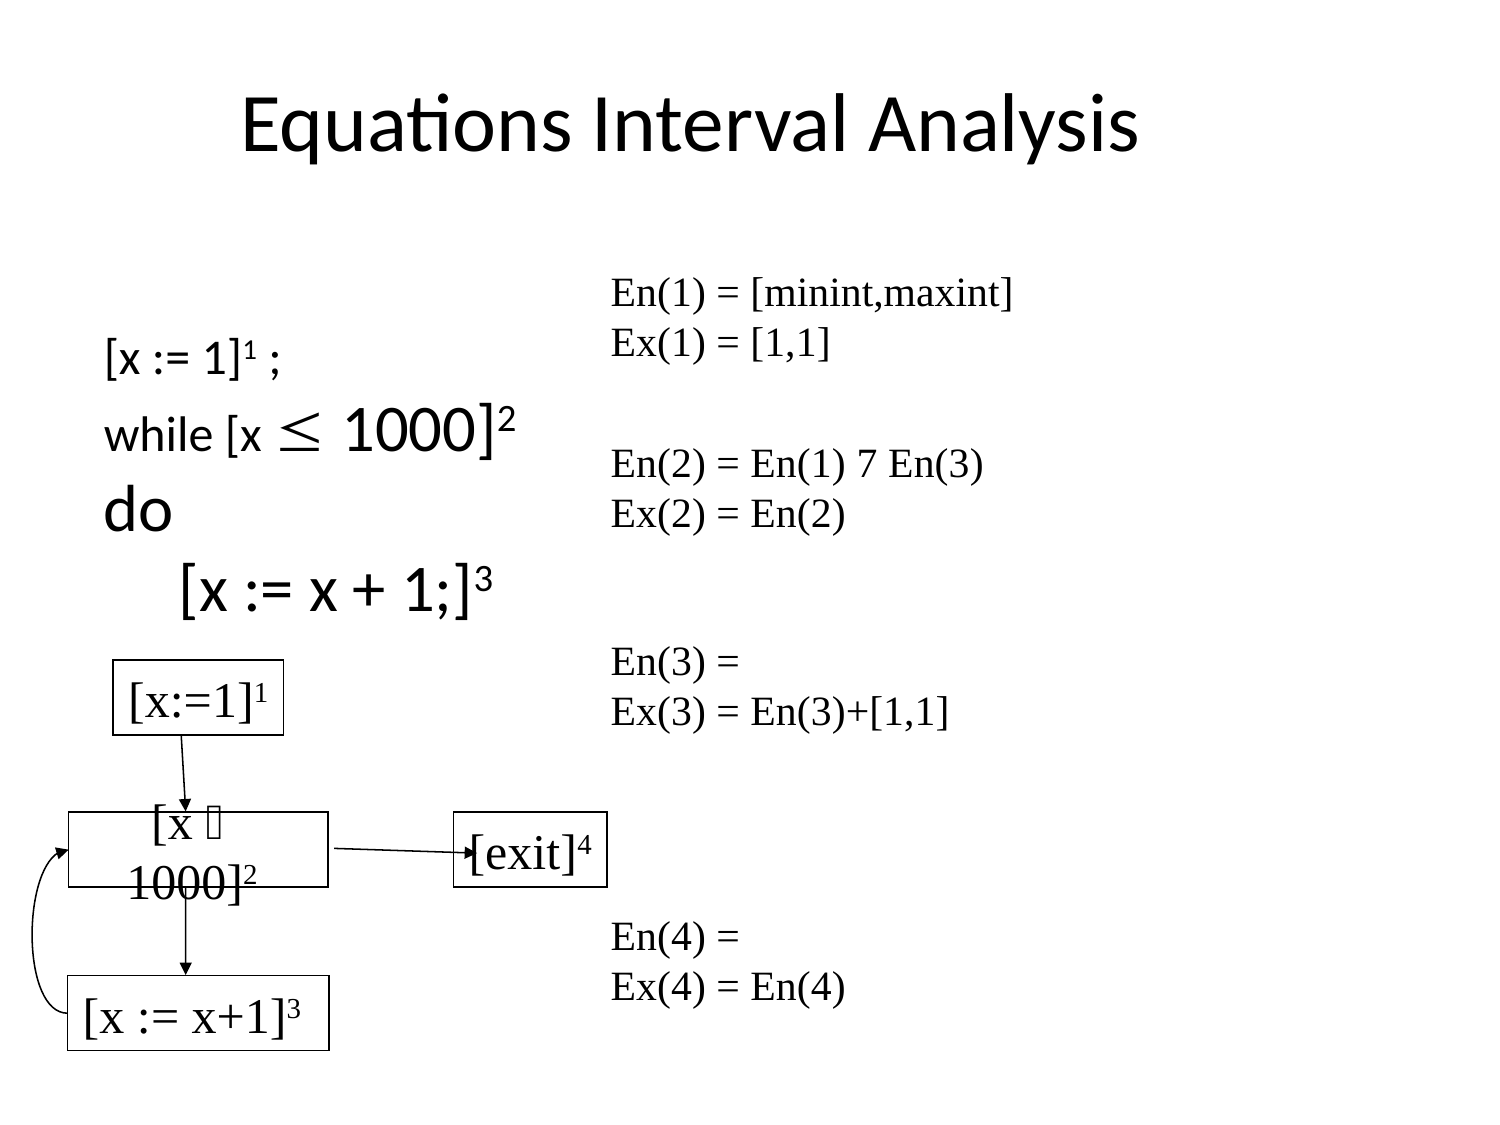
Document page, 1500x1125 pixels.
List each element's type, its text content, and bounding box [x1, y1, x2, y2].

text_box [62, 658, 609, 1052]
list [x := 1]1 ; while [x  1000]2 do [x := x + 1;]3 [32, 257, 580, 569]
text_box En(3) = Ex(3) = En(3)+[1,1] [595, 626, 1466, 742]
text_box En(1) = [minint,maxint] Ex(1) = [1,1] [595, 257, 1466, 373]
text_box En(4) = Ex(4) = En(4) [613, 901, 1466, 1017]
text_box En(2) = En(1)  En(3) Ex(2) = En(2) [595, 428, 1466, 544]
title Equations Interval Analysis [62, 47, 1338, 189]
